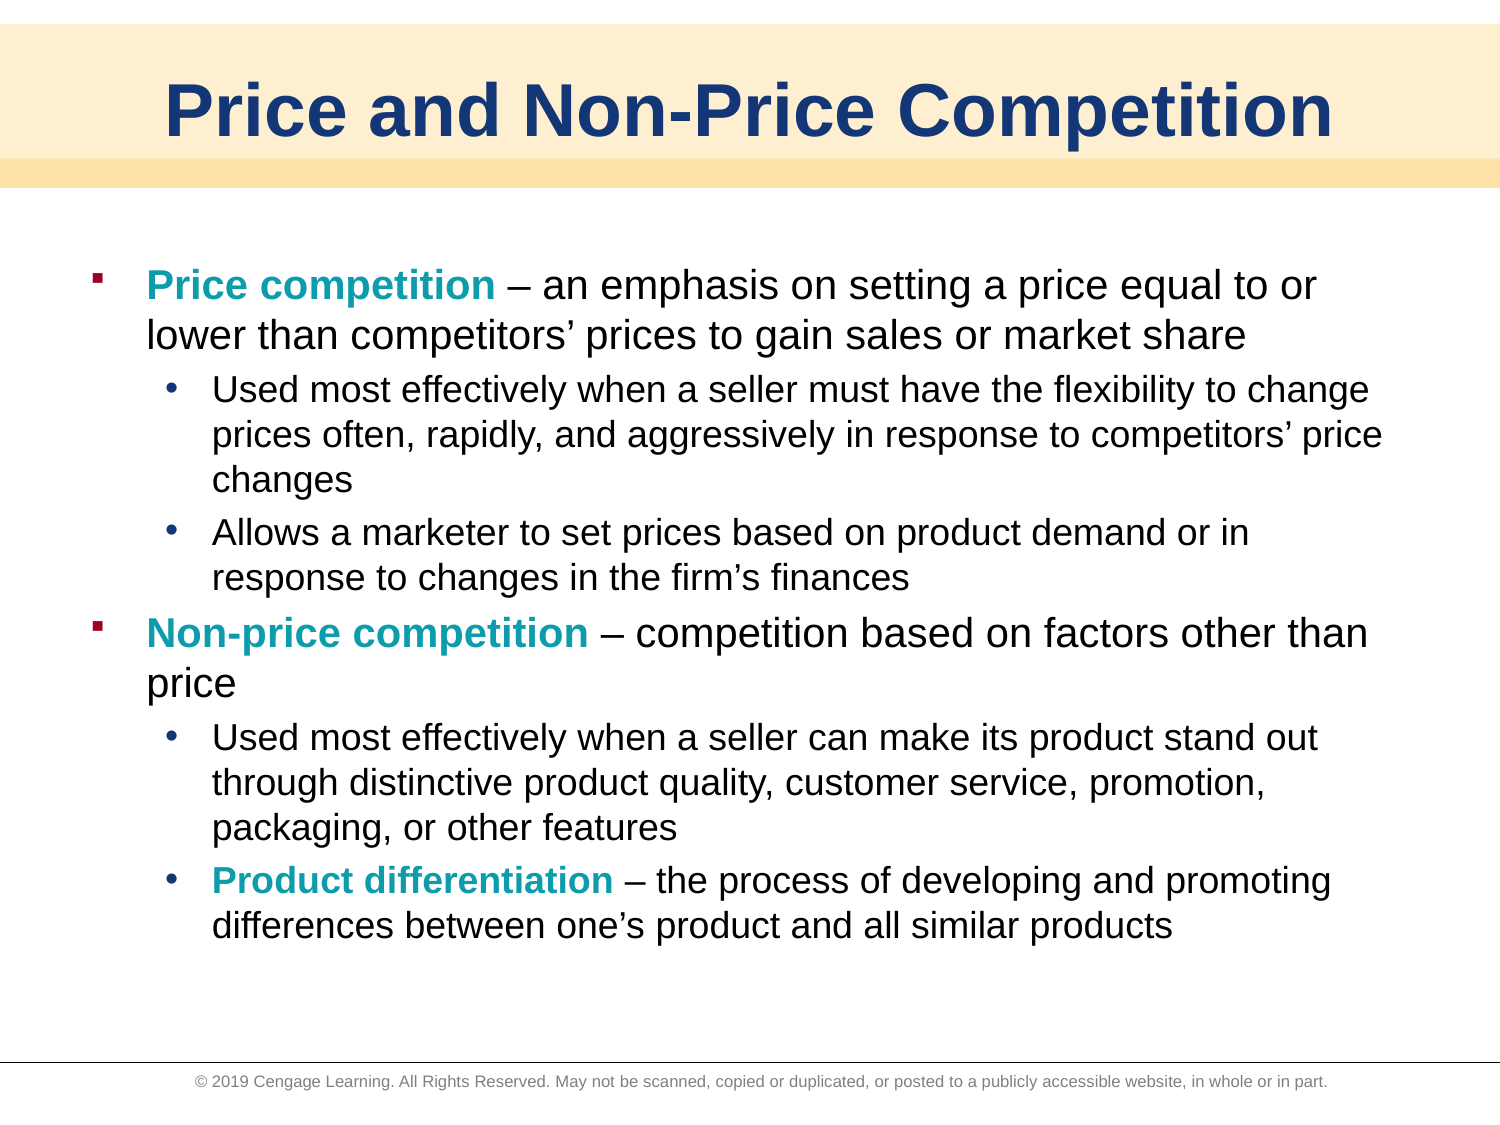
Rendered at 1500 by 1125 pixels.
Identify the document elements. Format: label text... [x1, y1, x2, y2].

list Price competition – an emphasis on setting a price equal to or lower than competitors’ prices to gain sales or market share Used most effectively when a seller must have the flexibility to change prices often, rapidly, and aggressively in response to competitors’ price changes Allows a marketer to set prices based on product demand or in response to changes in the firm’s finances Non-price competition – competition based on factors other than price Used most effectively when a seller can make its product stand out through distinctive product quality, customer service, promotion, packaging, or other features Product differentiation – the process of developing and promoting differences between one’s product and all similar products [74, 249, 1426, 1051]
title Price and Non-Price Competition [74, 24, 1426, 188]
